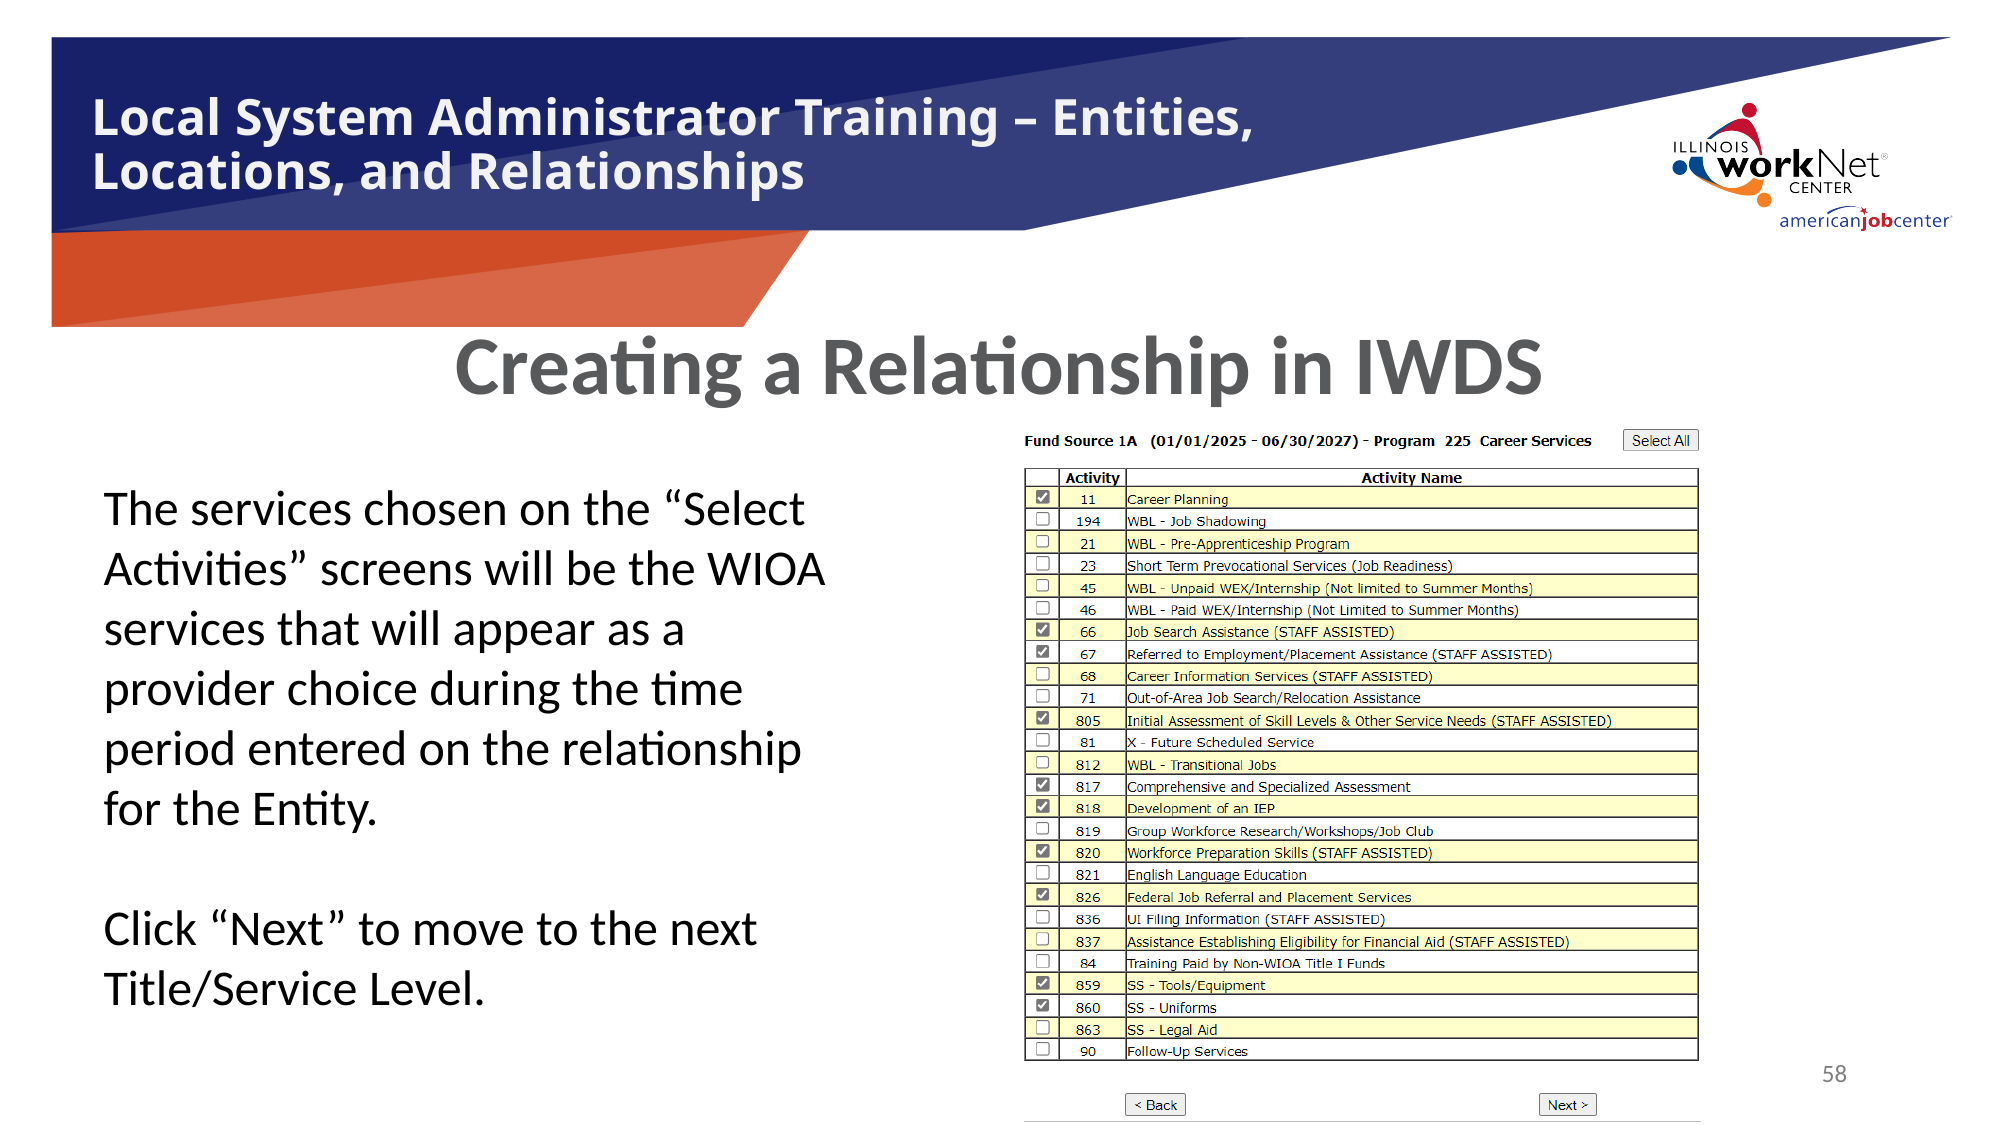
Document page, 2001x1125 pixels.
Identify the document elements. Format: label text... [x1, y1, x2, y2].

picture [0, 0, 2000, 1125]
list Creating a Relationship in IWDS [137, 314, 1863, 432]
title Local System Administrator Training – Entities, Locations, and Relationships [76, 100, 1327, 193]
slide_number 58 [1703, 1042, 1863, 1103]
text_box The services chosen on the “Select Activities” screens will be the WIOA services that will appear as a provider choice during the time period entered on the relationship for the Entity. Click “Next” to move to the next Title/Service Level. [51, 468, 870, 1023]
